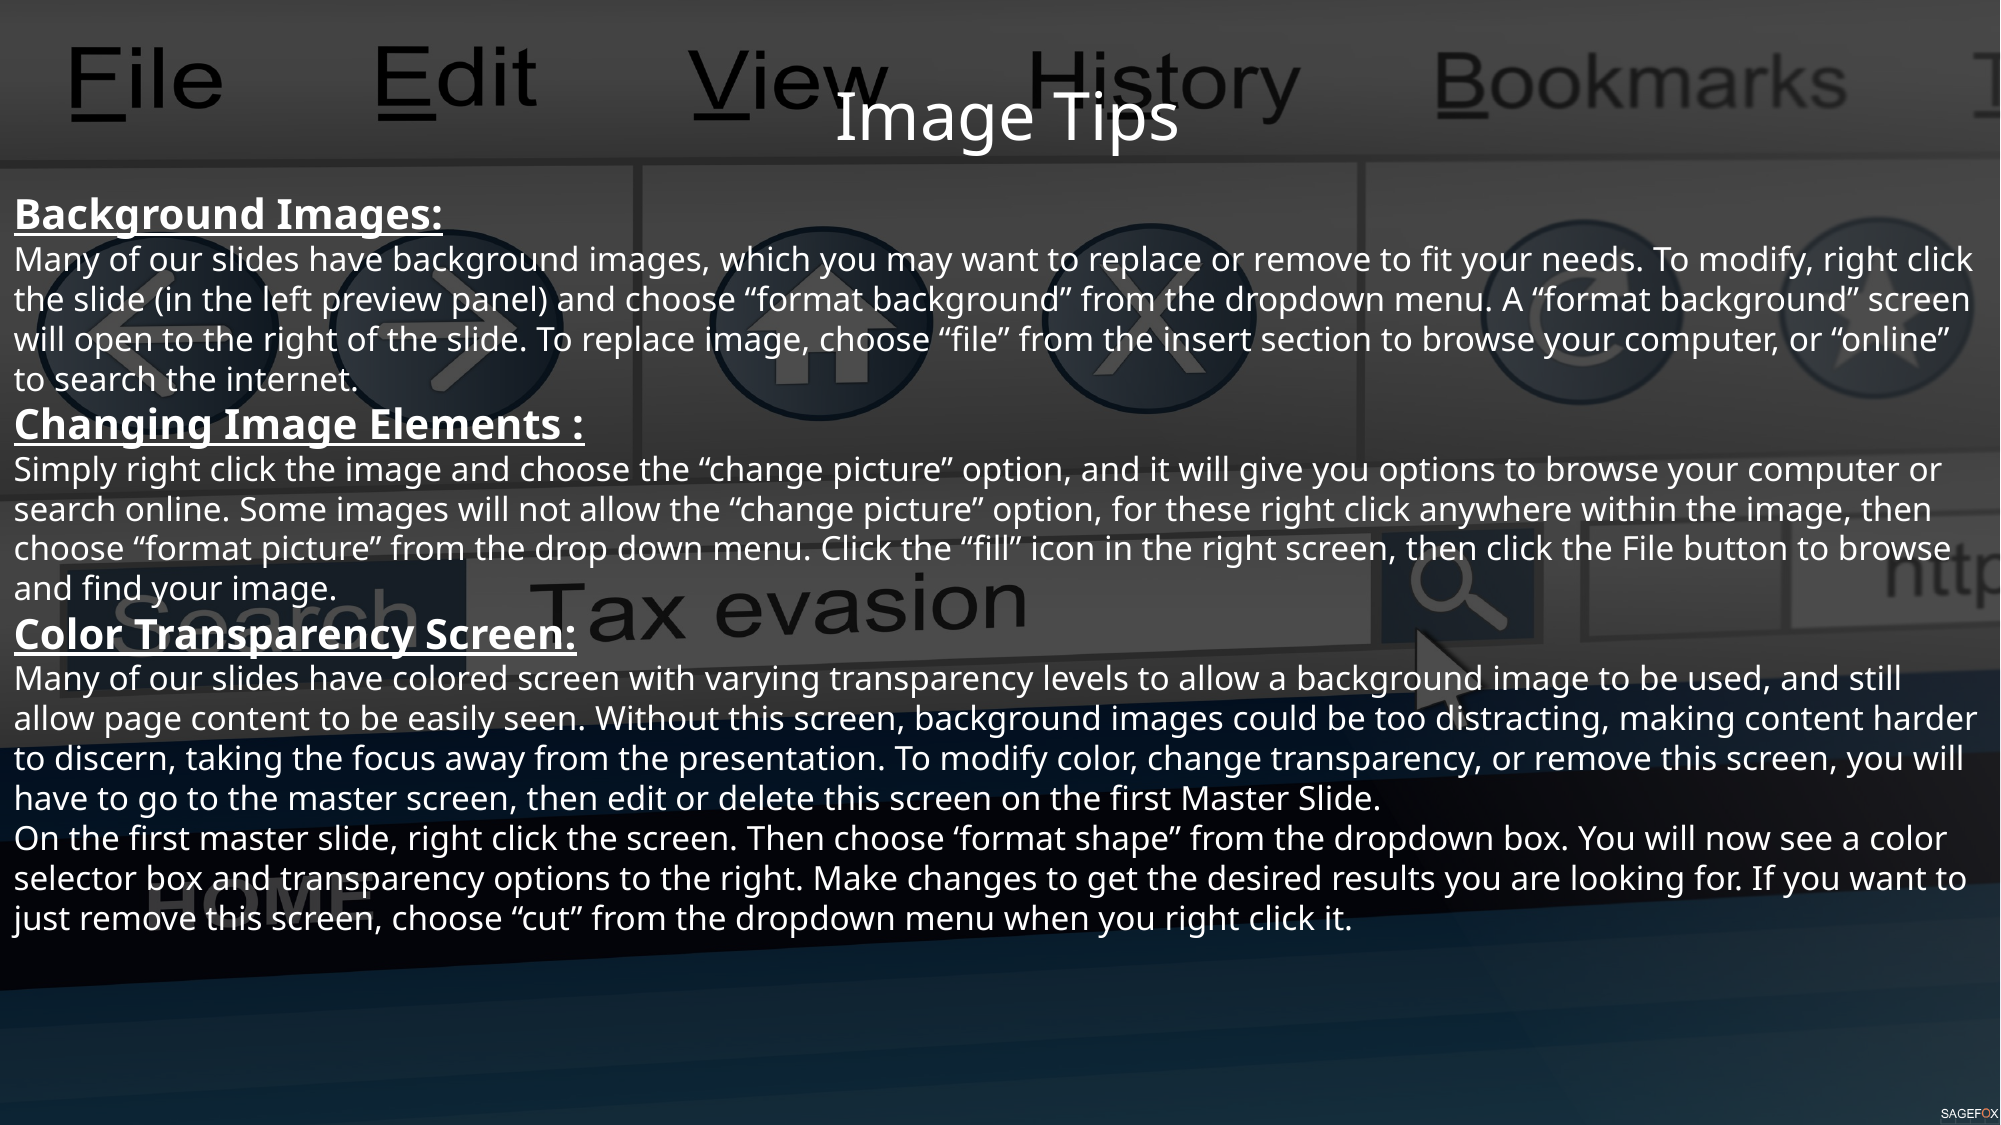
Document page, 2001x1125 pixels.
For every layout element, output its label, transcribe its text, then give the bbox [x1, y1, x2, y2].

text_box Background Images: Many of our slides have background images, which you may want to replace or remove to fit your needs. To modify, right click the slide (in the left preview panel) and choose “format background” from the dropdown menu. A “format background” screen will open to the right of the slide. To replace image, choose “file” from the insert section to browse your computer, or “online” to search the internet. Changing Image Elements : Simply right click the image and choose the “change picture” option, and it will give you options to browse your computer or search online. Some images will not allow the “change picture” option, for these right click anywhere within the image, then choose “format picture” from the drop down menu. Click the “fill” icon in the right screen, then click the File button to browse and find your image. Color Transparency Screen: Many of our slides have colored screen with varying transparency levels to allow a background image to be used, and still allow page content to be easily seen. Without this screen, background images could be too distracting, making content harder to discern, taking the focus away from the presentation. To modify color, change transparency, or remove this screen, you will have to go to the master screen, then edit or delete this screen on the first Master Slide. On the first master slide, right click the screen. Then choose ‘format shape” from the dropdown box. You will now see a color selector box and transparency options to the right. Make changes to get the desired results you are looking for. If you want to just remove this screen, choose “cut” from the dropdown menu when you right click it. [0, 0, 2000, 1125]
title Image Tips [597, 59, 1420, 177]
